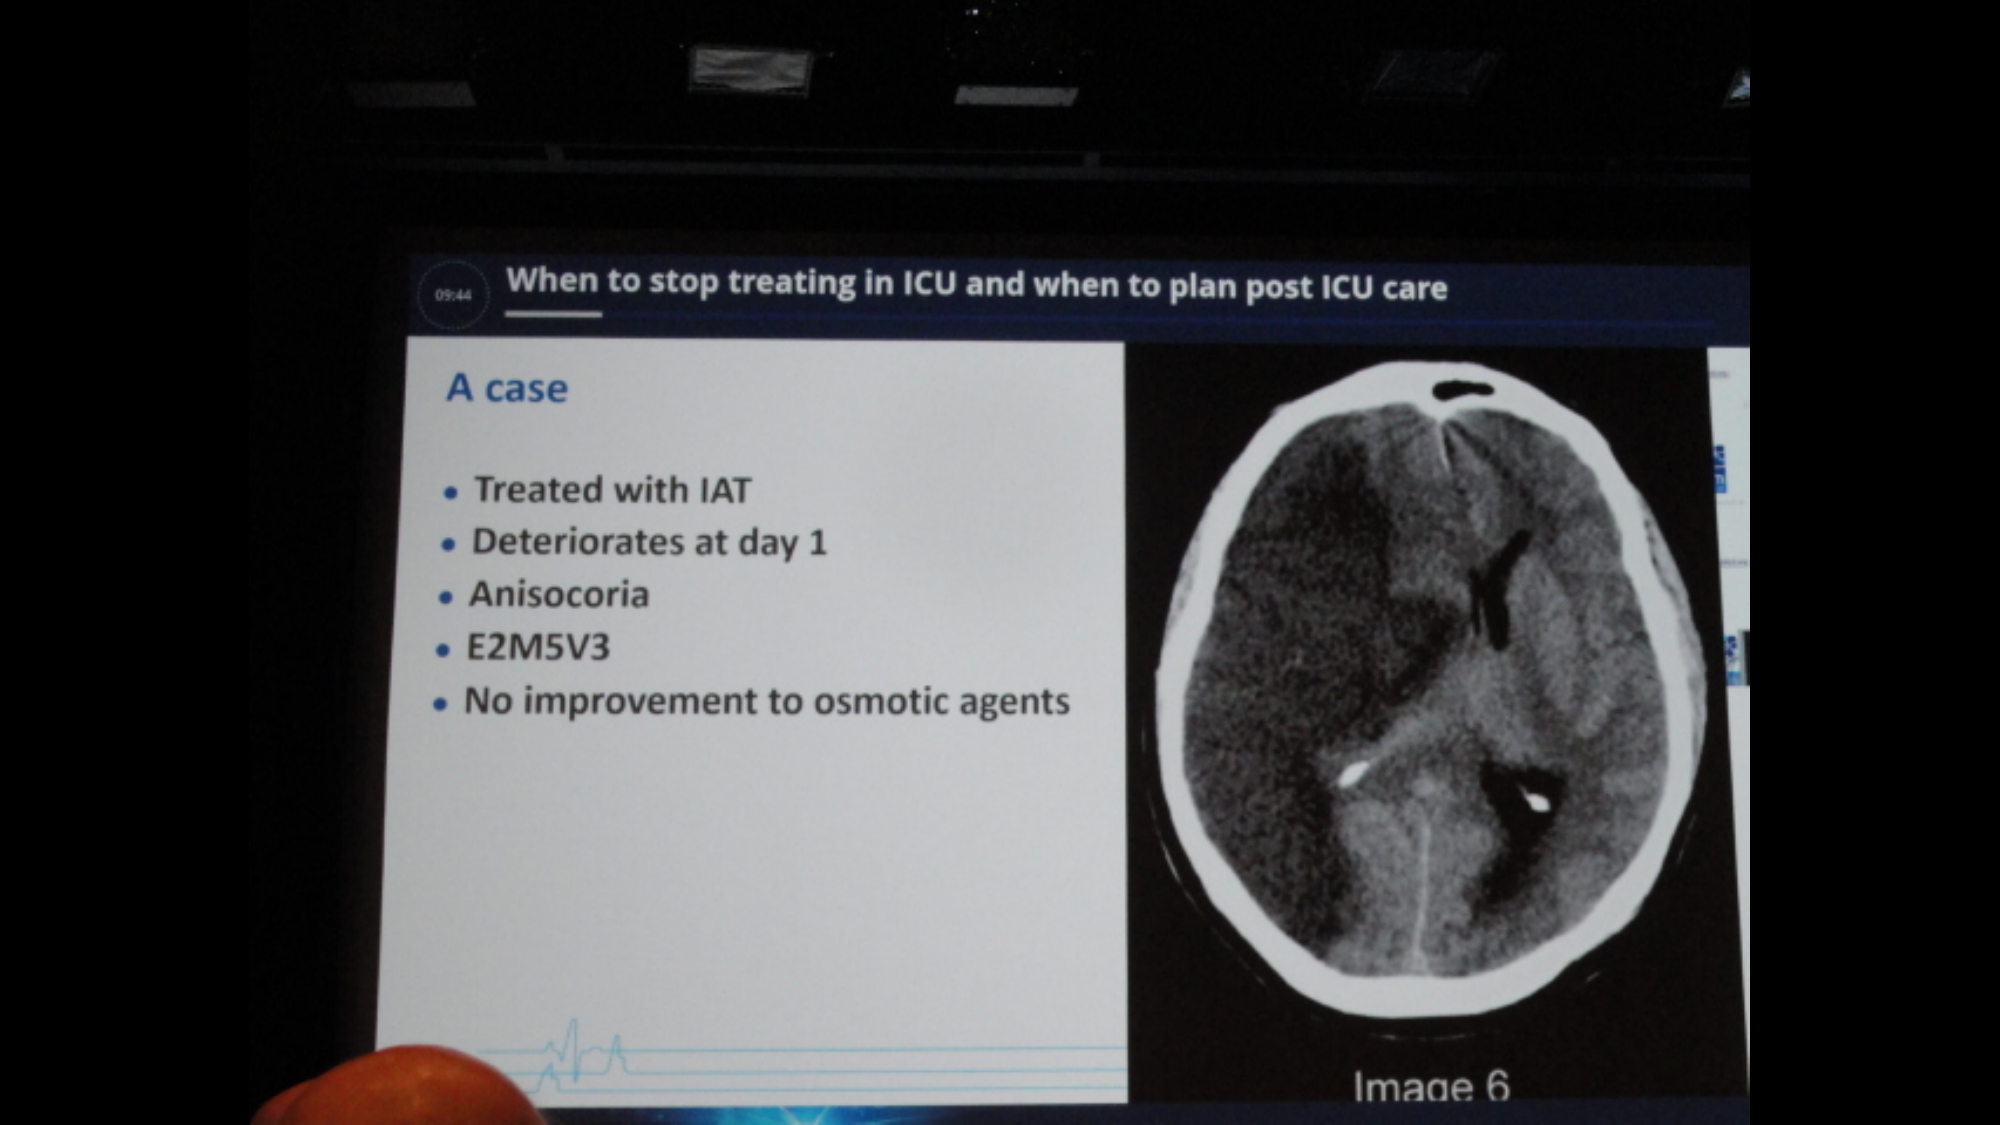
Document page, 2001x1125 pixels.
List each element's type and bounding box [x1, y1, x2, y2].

picture [249, 0, 1750, 1125]
